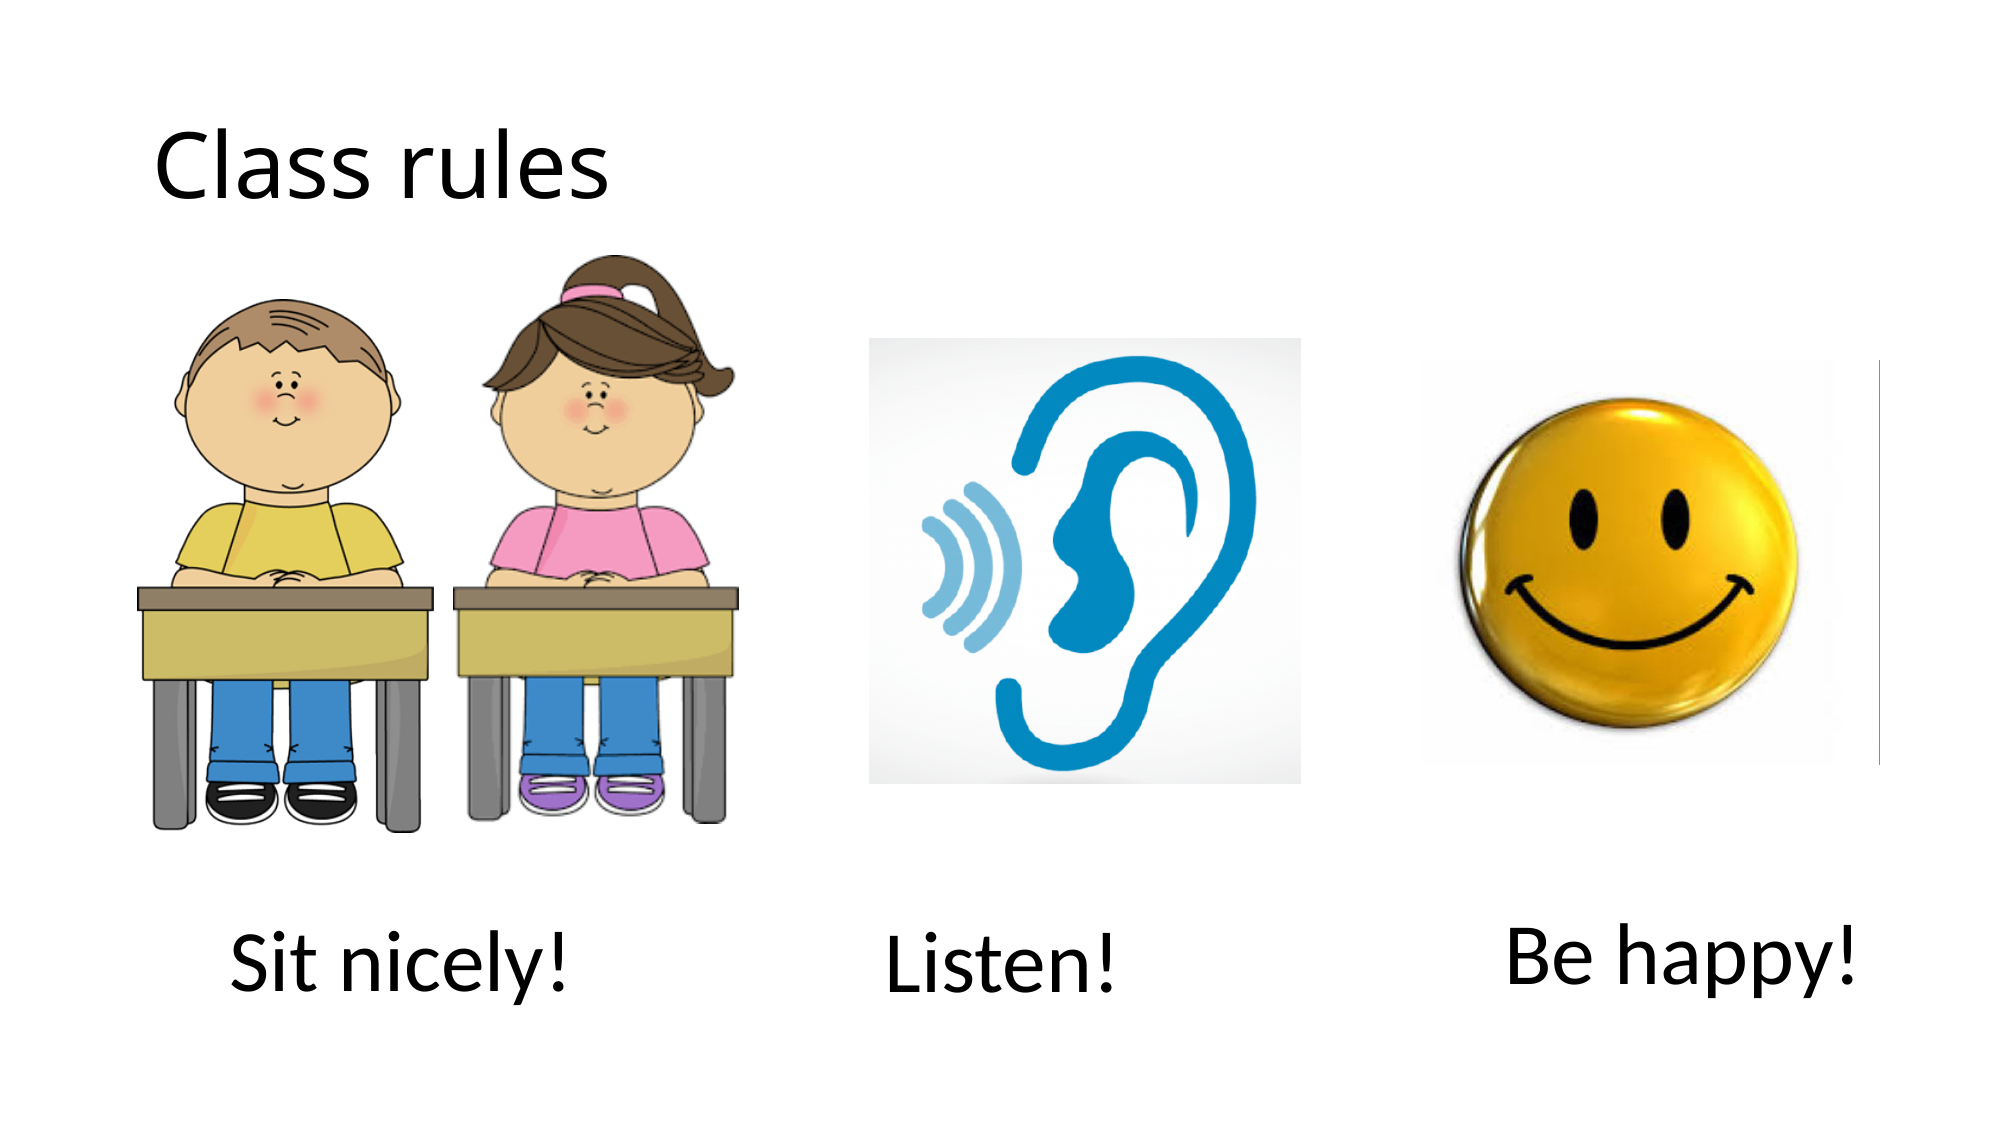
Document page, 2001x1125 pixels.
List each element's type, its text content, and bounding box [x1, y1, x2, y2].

picture [137, 299, 434, 833]
picture [453, 255, 739, 824]
title Class rules [137, 59, 1863, 278]
list Sit nicely! [214, 908, 638, 1125]
picture [869, 338, 1301, 784]
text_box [1372, 360, 1880, 1012]
text_box Listen! [869, 897, 1301, 1123]
